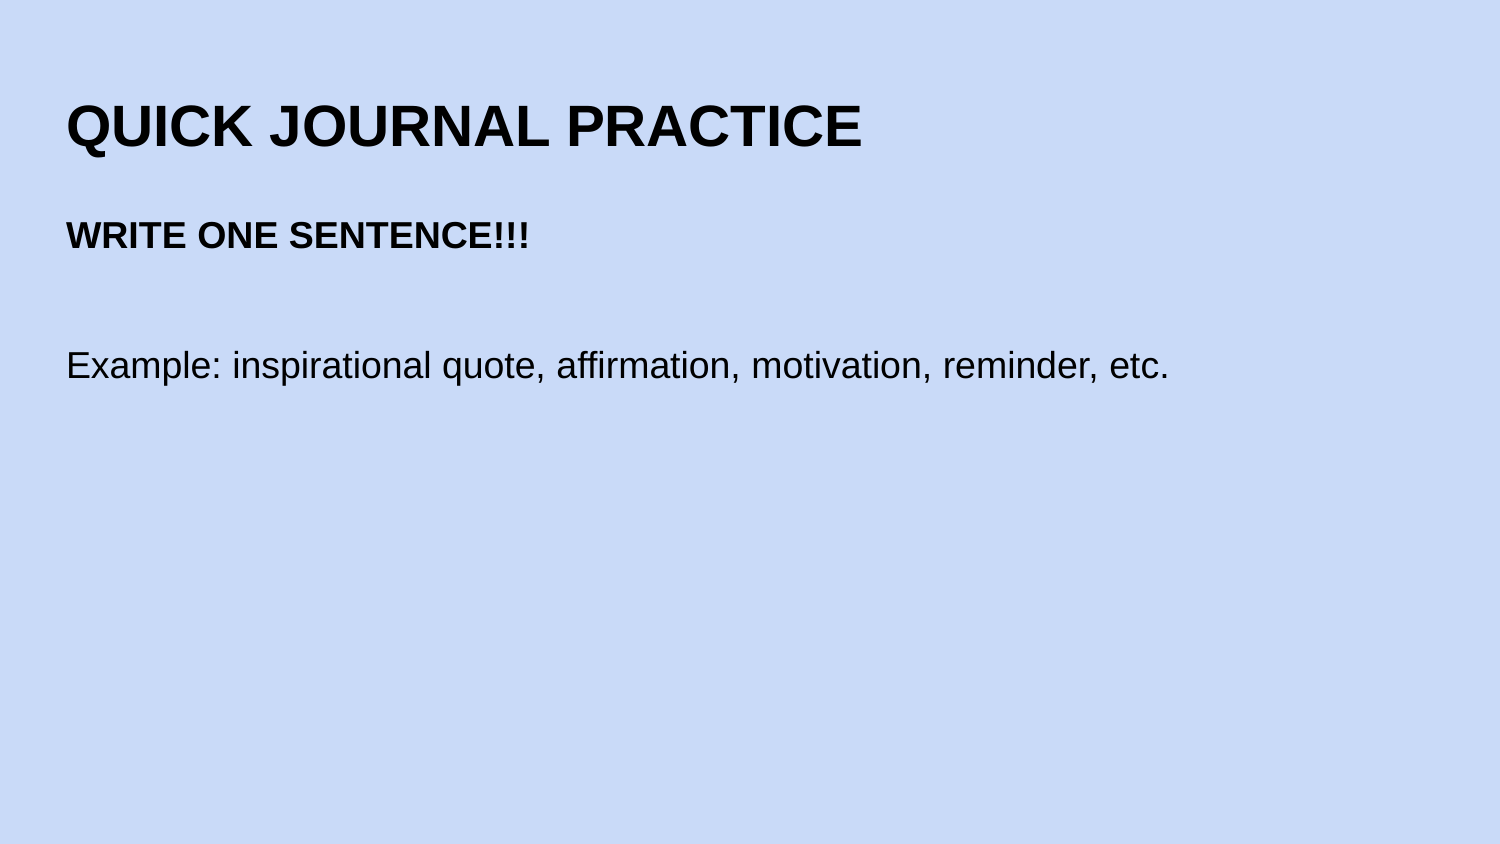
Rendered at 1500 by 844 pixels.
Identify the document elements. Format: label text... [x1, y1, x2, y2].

title QUICK JOURNAL PRACTICE [51, 72, 1449, 167]
list WRITE ONE SENTENCE!!! Example: inspirational quote, affirmation, motivation, reminder, etc. [51, 189, 1449, 750]
